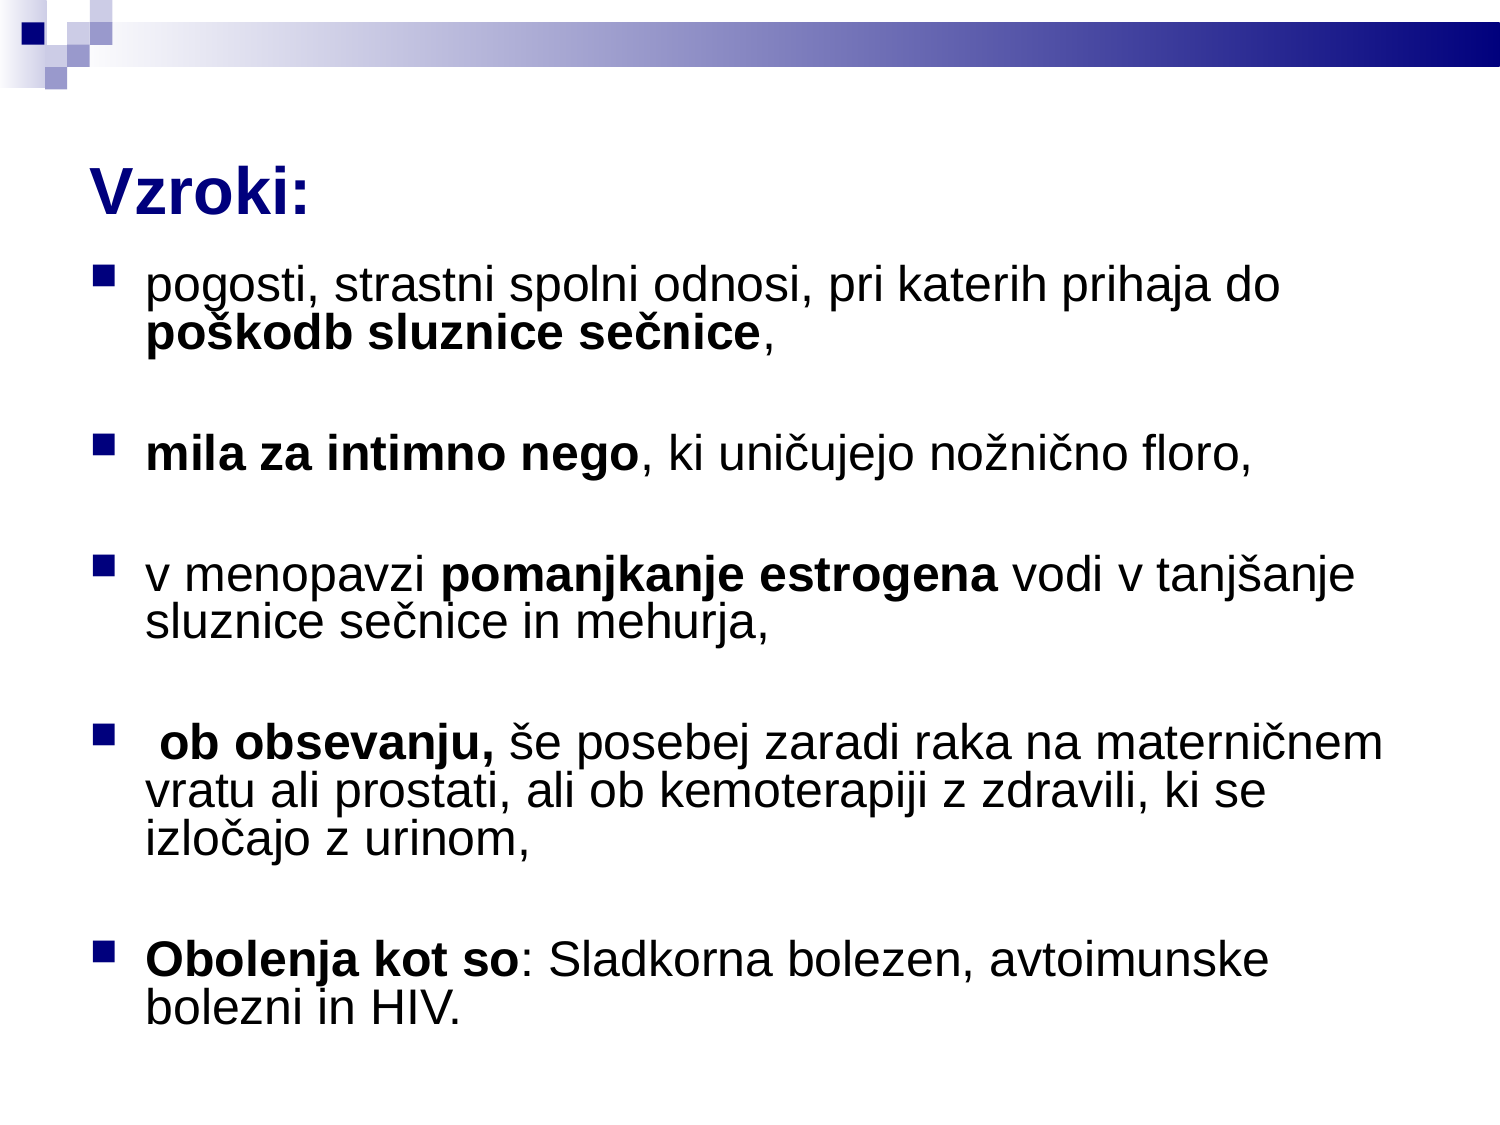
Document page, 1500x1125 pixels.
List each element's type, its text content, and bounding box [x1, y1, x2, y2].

text_box Vzroki: [74, 74, 1425, 255]
text_box pogosti, strastni spolni odnosi, pri katerih prihaja do poškodb sluznice sečnice, mila za intimno nego, ki uničujejo nožnično floro, v menopavzi pomanjkanje estrogena vodi v tanjšanje sluznice sečnice in mehurja, ob obsevanju, še posebej zaradi raka na materničnem vratu ali prostati, ali ob kemoterapiji z zdravili, ki se izločajo z urinom, Obolenja kot so: Sladkorna bolezen, avtoimunske bolezni in HIV. [74, 255, 1425, 1071]
